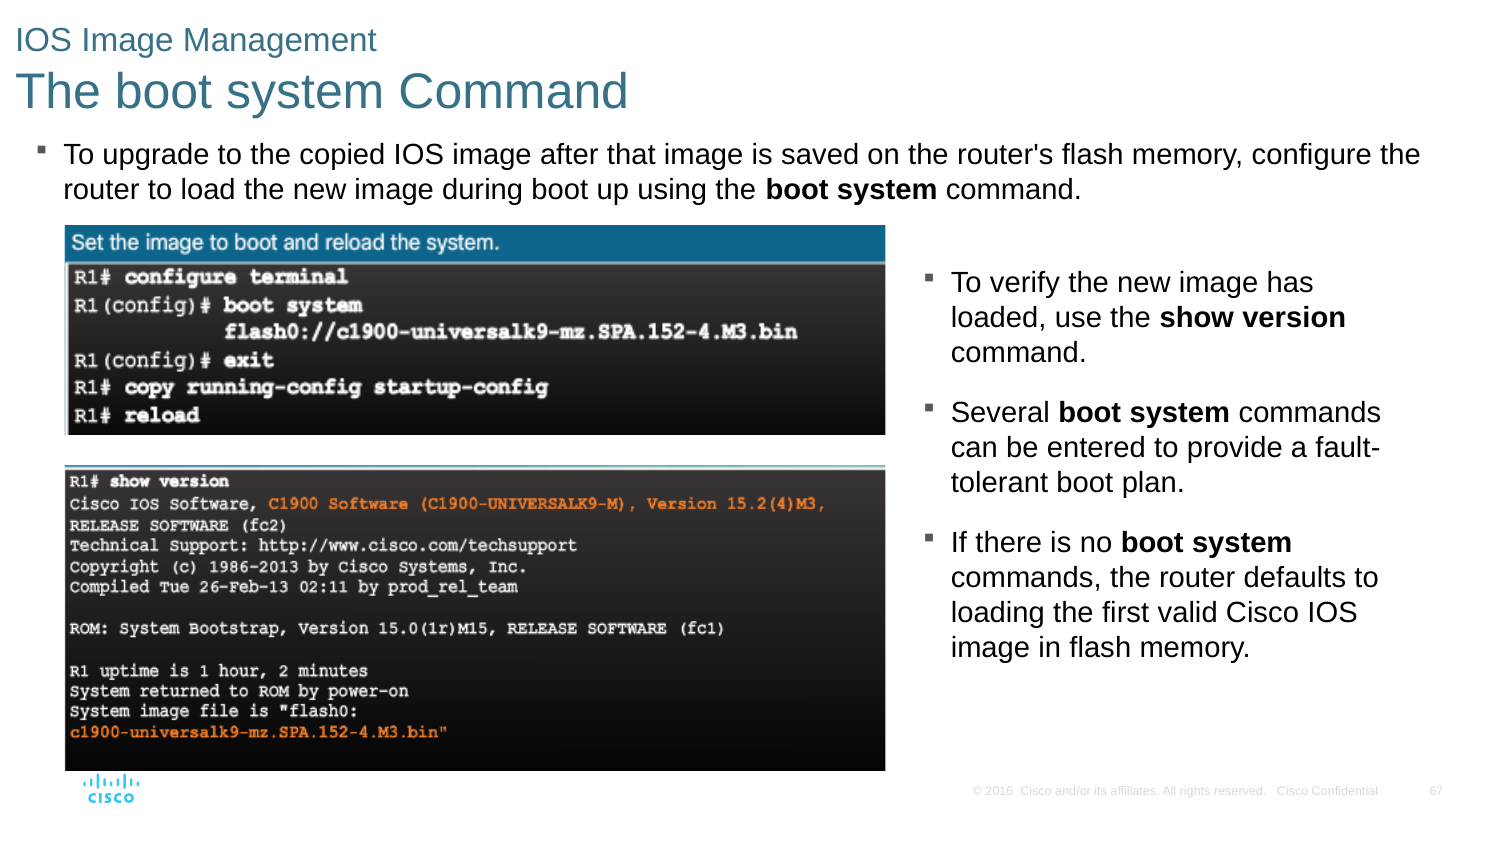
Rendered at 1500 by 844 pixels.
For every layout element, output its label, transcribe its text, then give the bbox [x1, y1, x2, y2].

picture [64, 465, 886, 772]
text_box To verify the new image has loaded, use the show version command. Several boot system commands can be entered to provide a fault-tolerant boot plan. If there is no boot system commands, the router defaults to loading the first valid Cisco IOS image in flash memory. [908, 256, 1423, 671]
picture [64, 225, 886, 435]
text_box To upgrade to the copied IOS image after that image is saved on the router's flash memory, configure the router to load the new image during boot up using the boot system command. [20, 128, 1463, 213]
title IOS Image Management The boot system Command [0, 6, 1500, 131]
